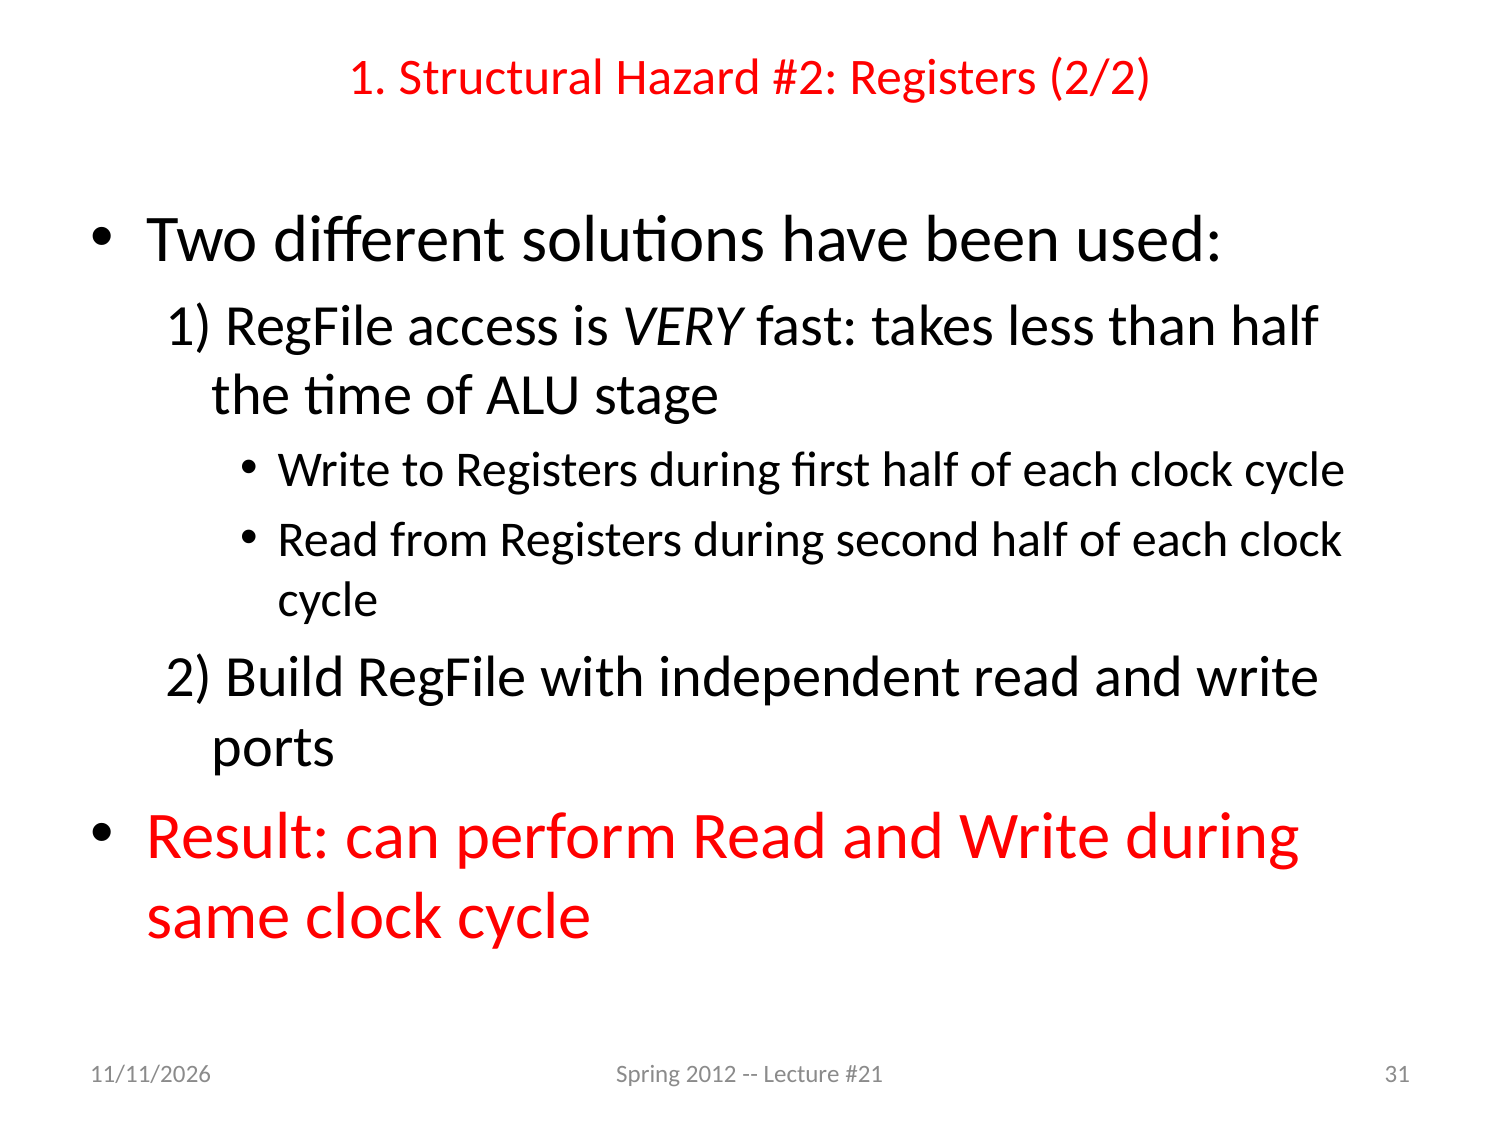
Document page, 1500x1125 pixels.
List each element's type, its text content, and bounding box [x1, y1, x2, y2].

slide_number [75, 1042, 425, 1103]
slide_number 31 [1074, 1042, 1425, 1103]
footer Spring 2012 -- Lecture #21 [512, 1042, 988, 1103]
list Two different solutions have been used: 1) RegFile access is VERY fast: takes less than half the time of ALU stage Write to Registers during first half of each clock cycle Read from Registers during second half of each clock cycle 2) Build RegFile with independent read and write ports Result: can perform Read and Write during same clock cycle [75, 187, 1425, 1035]
title 1. Structural Hazard #2: Registers (2/2) [50, 34, 1451, 113]
